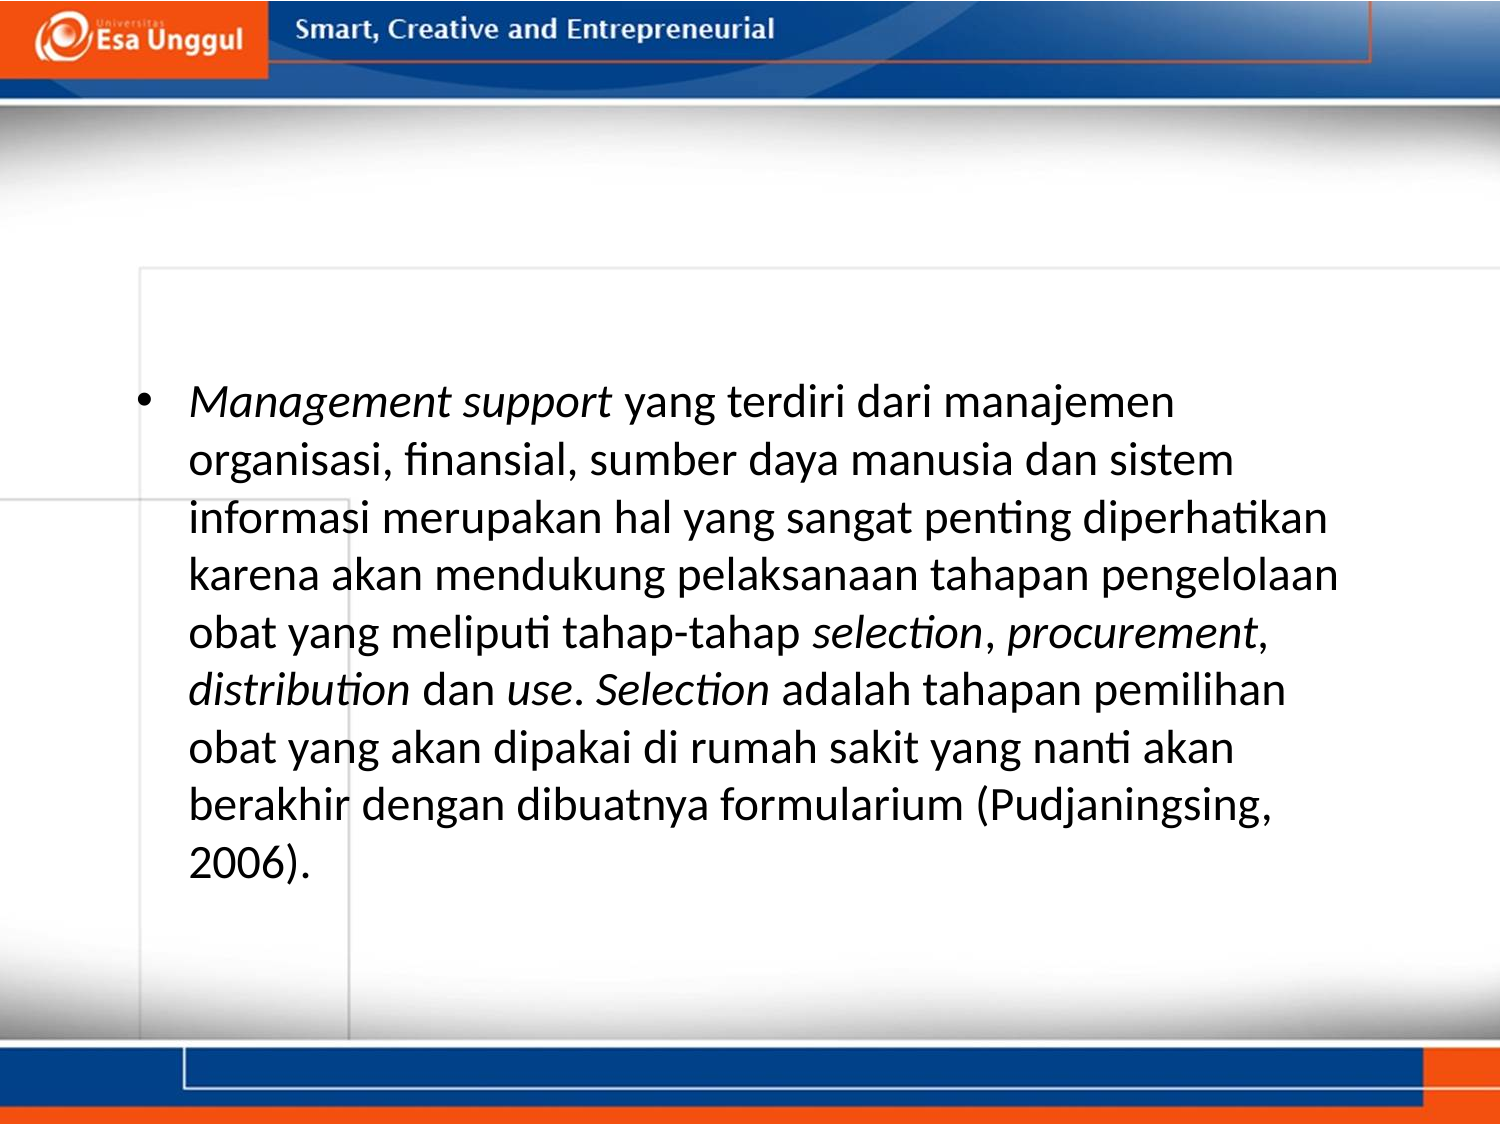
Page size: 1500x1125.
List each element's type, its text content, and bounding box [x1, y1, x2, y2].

picture [0, 1, 1500, 1124]
list Management support yang terdiri dari manajemen organisasi, finansial, sumber daya manusia dan sistem informasi merupakan hal yang sangat penting diperhatikan karena akan mendukung pelaksanaan tahapan pengelolaan obat yang meliputi tahap-tahap selection, procurement, distribution dan use. Selection adalah tahapan pemilihan obat yang akan dipakai di rumah sakit yang nanti akan berakhir dengan dibuatnya formularium (Pudjaningsing, 2006). [121, 362, 1379, 899]
